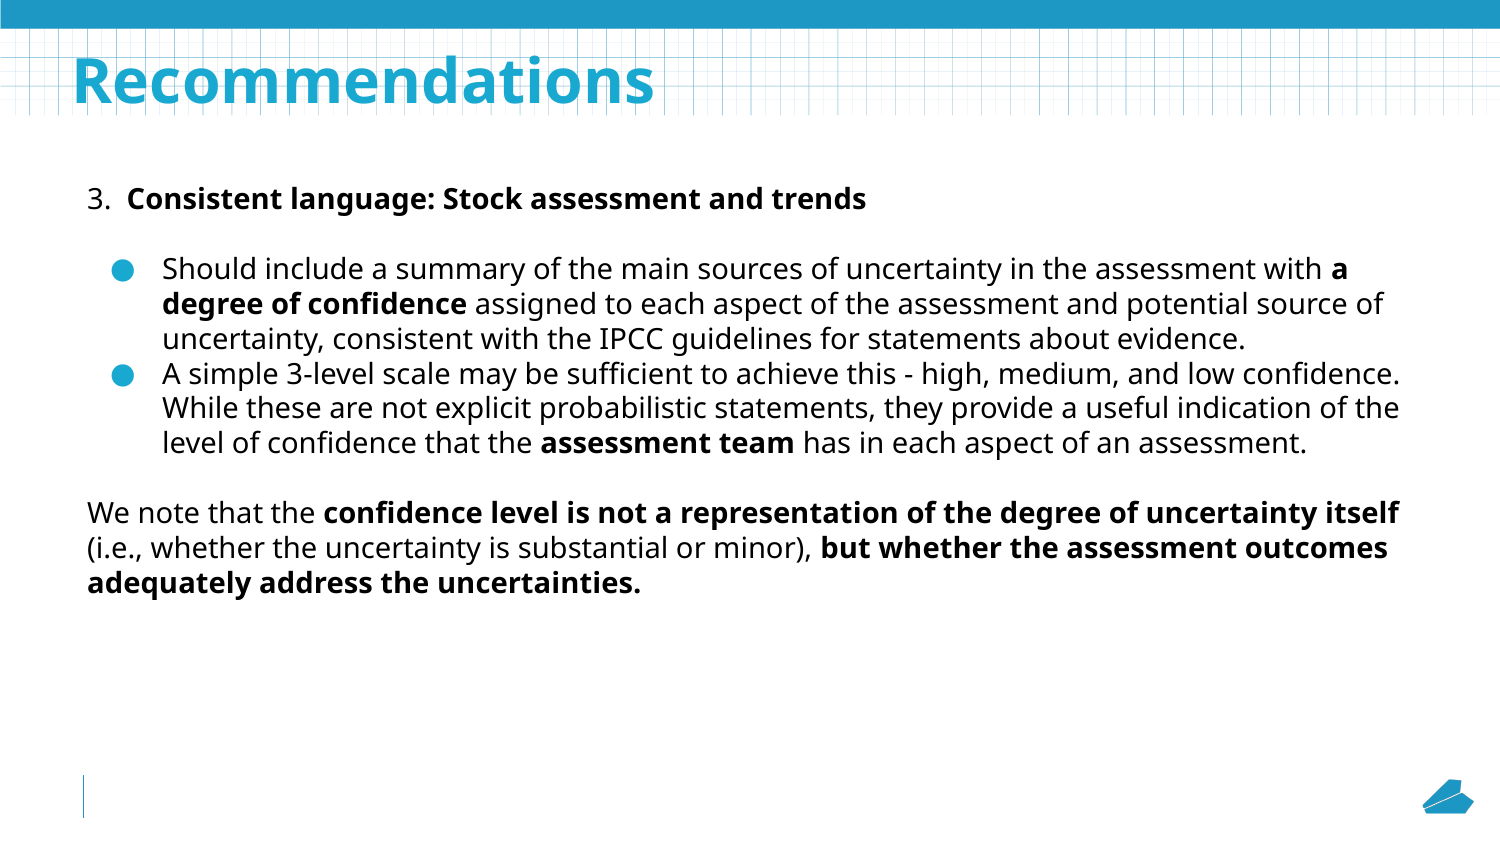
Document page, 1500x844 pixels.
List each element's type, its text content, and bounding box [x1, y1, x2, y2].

list 3. Consistent language: Stock assessment and trends Should include a summary of the main sources of uncertainty in the assessment with a degree of confidence assigned to each aspect of the assessment and potential source of uncertainty, consistent with the IPCC guidelines for statements about evidence. A simple 3-level scale may be sufficient to achieve this - high, medium, and low confidence. While these are not explicit probabilistic statements, they provide a useful indication of the level of confidence that the assessment team has in each aspect of an assessment. We note that the confidence level is not a representation of the degree of uncertainty itself (i.e., whether the uncertainty is substantial or minor), but whether the assessment outcomes adequately address the uncertainties. [87, 165, 1470, 803]
title Recommendations [56, 35, 1470, 122]
picture [0, 0, 1500, 844]
